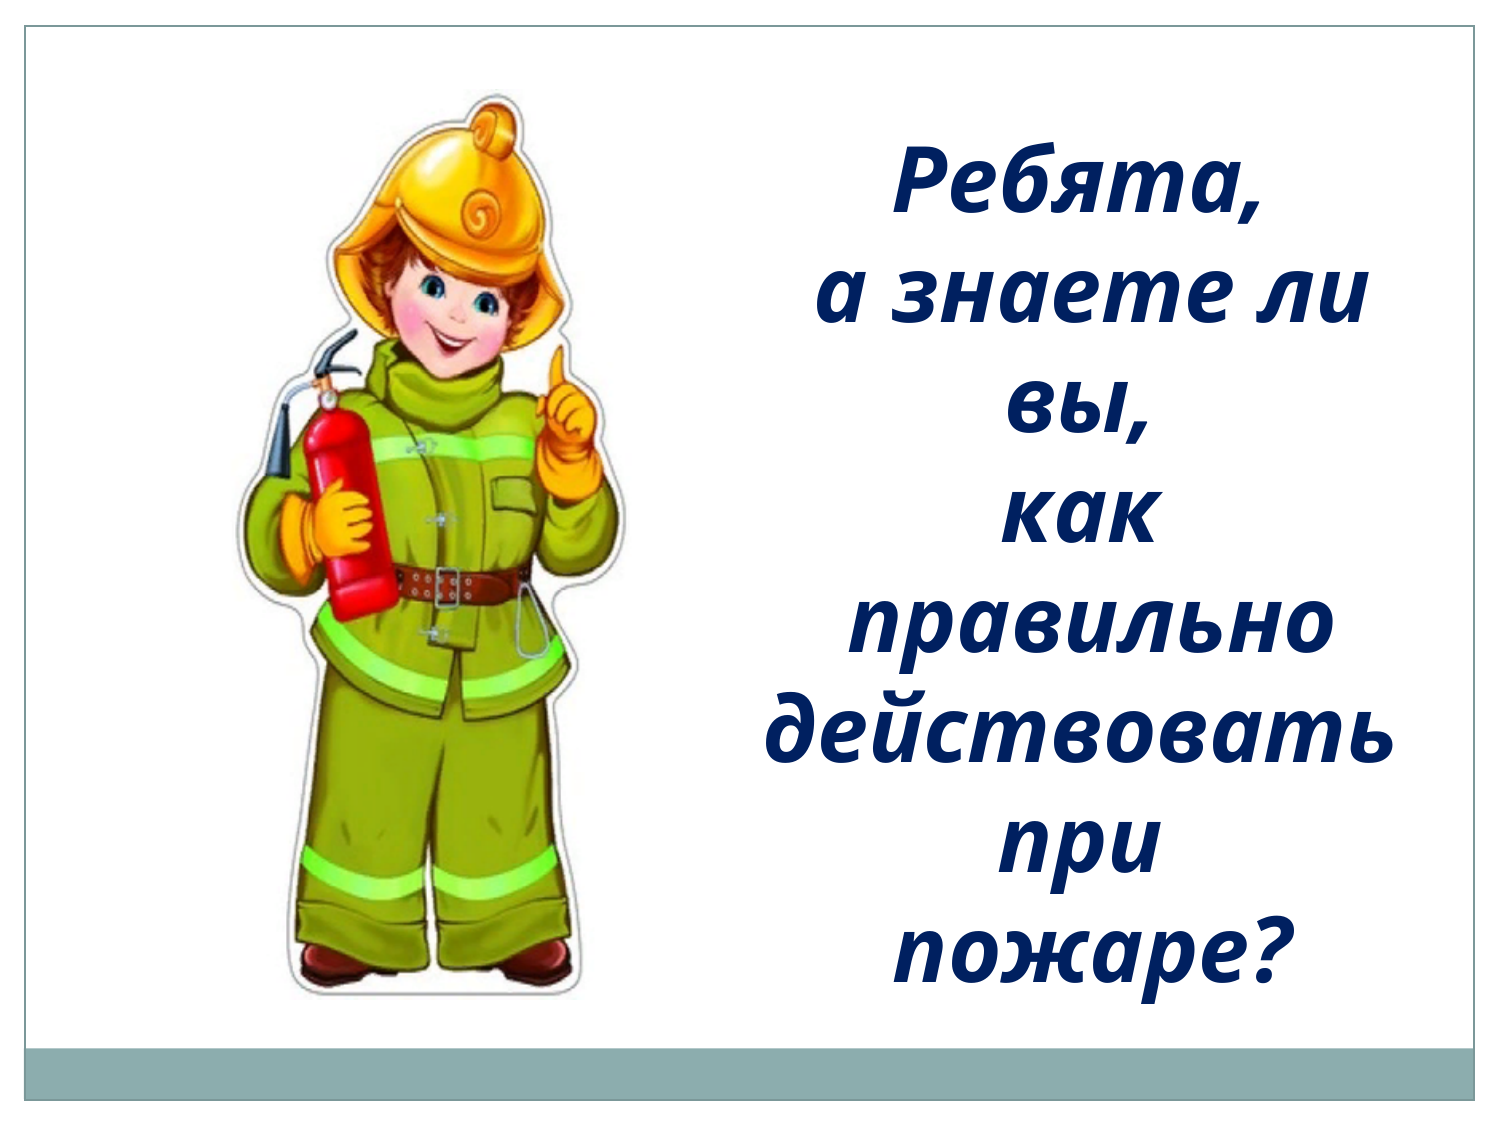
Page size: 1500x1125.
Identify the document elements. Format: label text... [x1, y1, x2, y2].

text_box Ребята, а знаете ли вы, как правильно действовать при пожаре? [738, 113, 1447, 1008]
picture [159, 89, 703, 1000]
